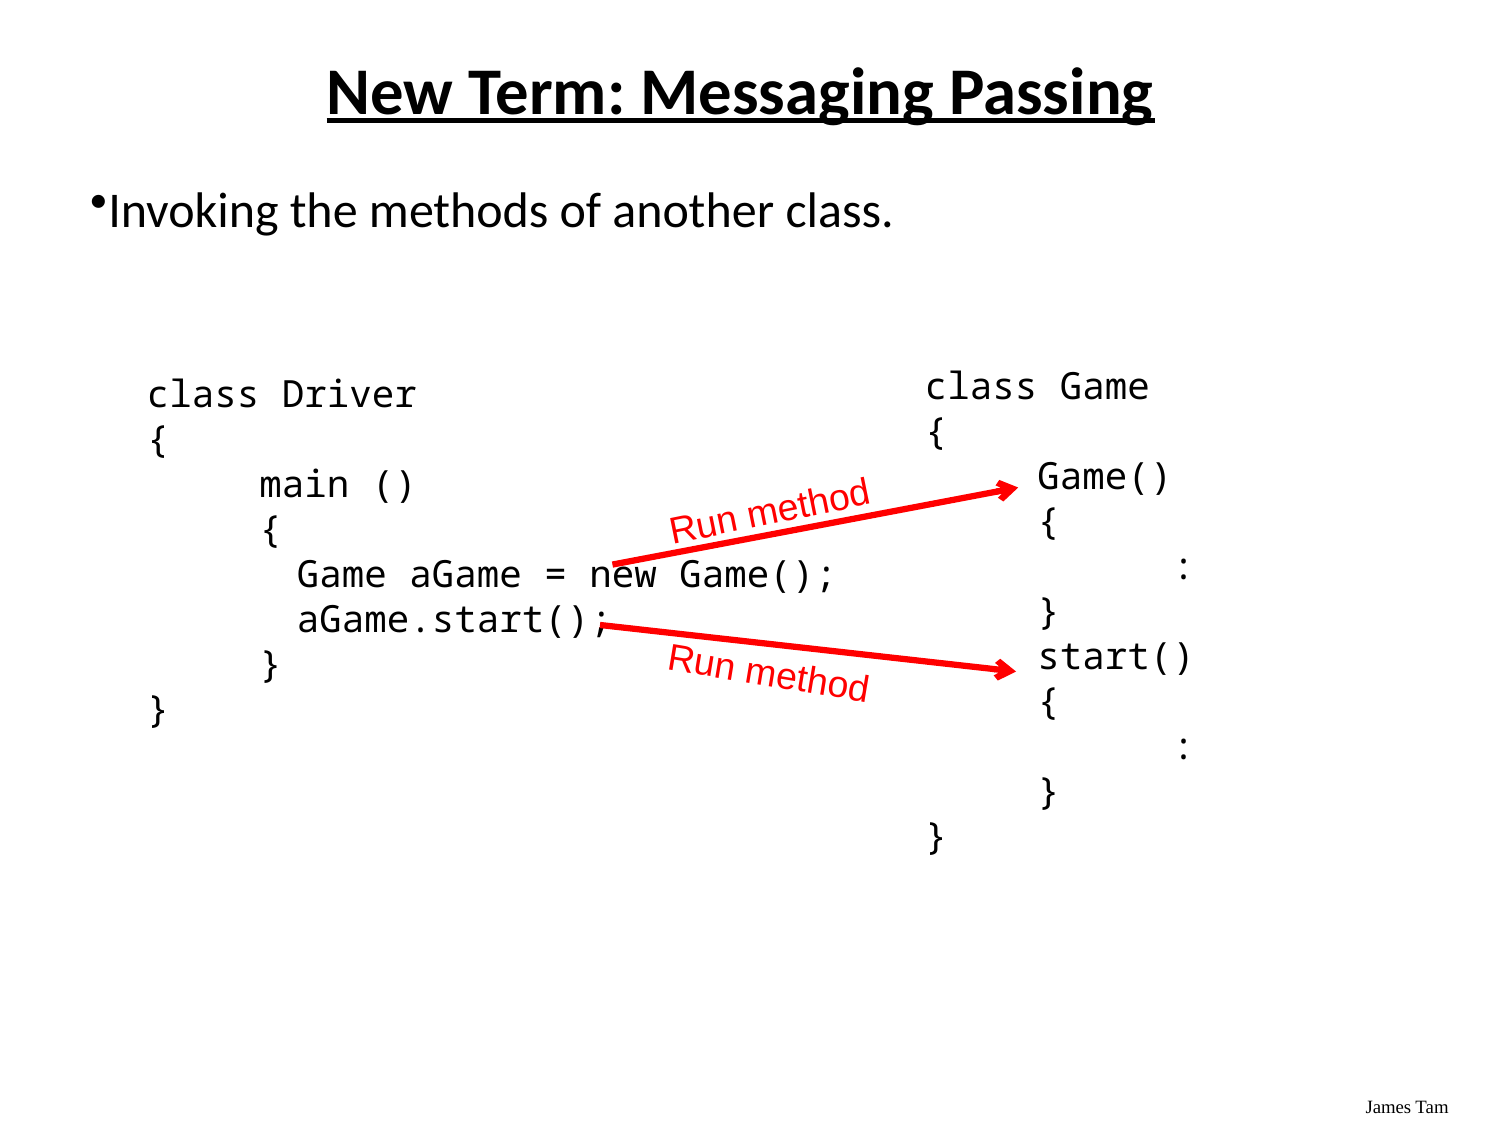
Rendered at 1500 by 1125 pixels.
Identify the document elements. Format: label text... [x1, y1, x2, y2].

text_box class Driver { main () { Game aGame = new Game(); aGame.start(); } } [146, 362, 853, 907]
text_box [612, 473, 1019, 565]
text_box class Game { Game() { : } start() { : } } [924, 355, 1438, 899]
list Invoking the methods of another class. [75, 181, 1417, 1063]
title New Term: Messaging Passing [70, 49, 1411, 136]
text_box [599, 624, 1017, 716]
